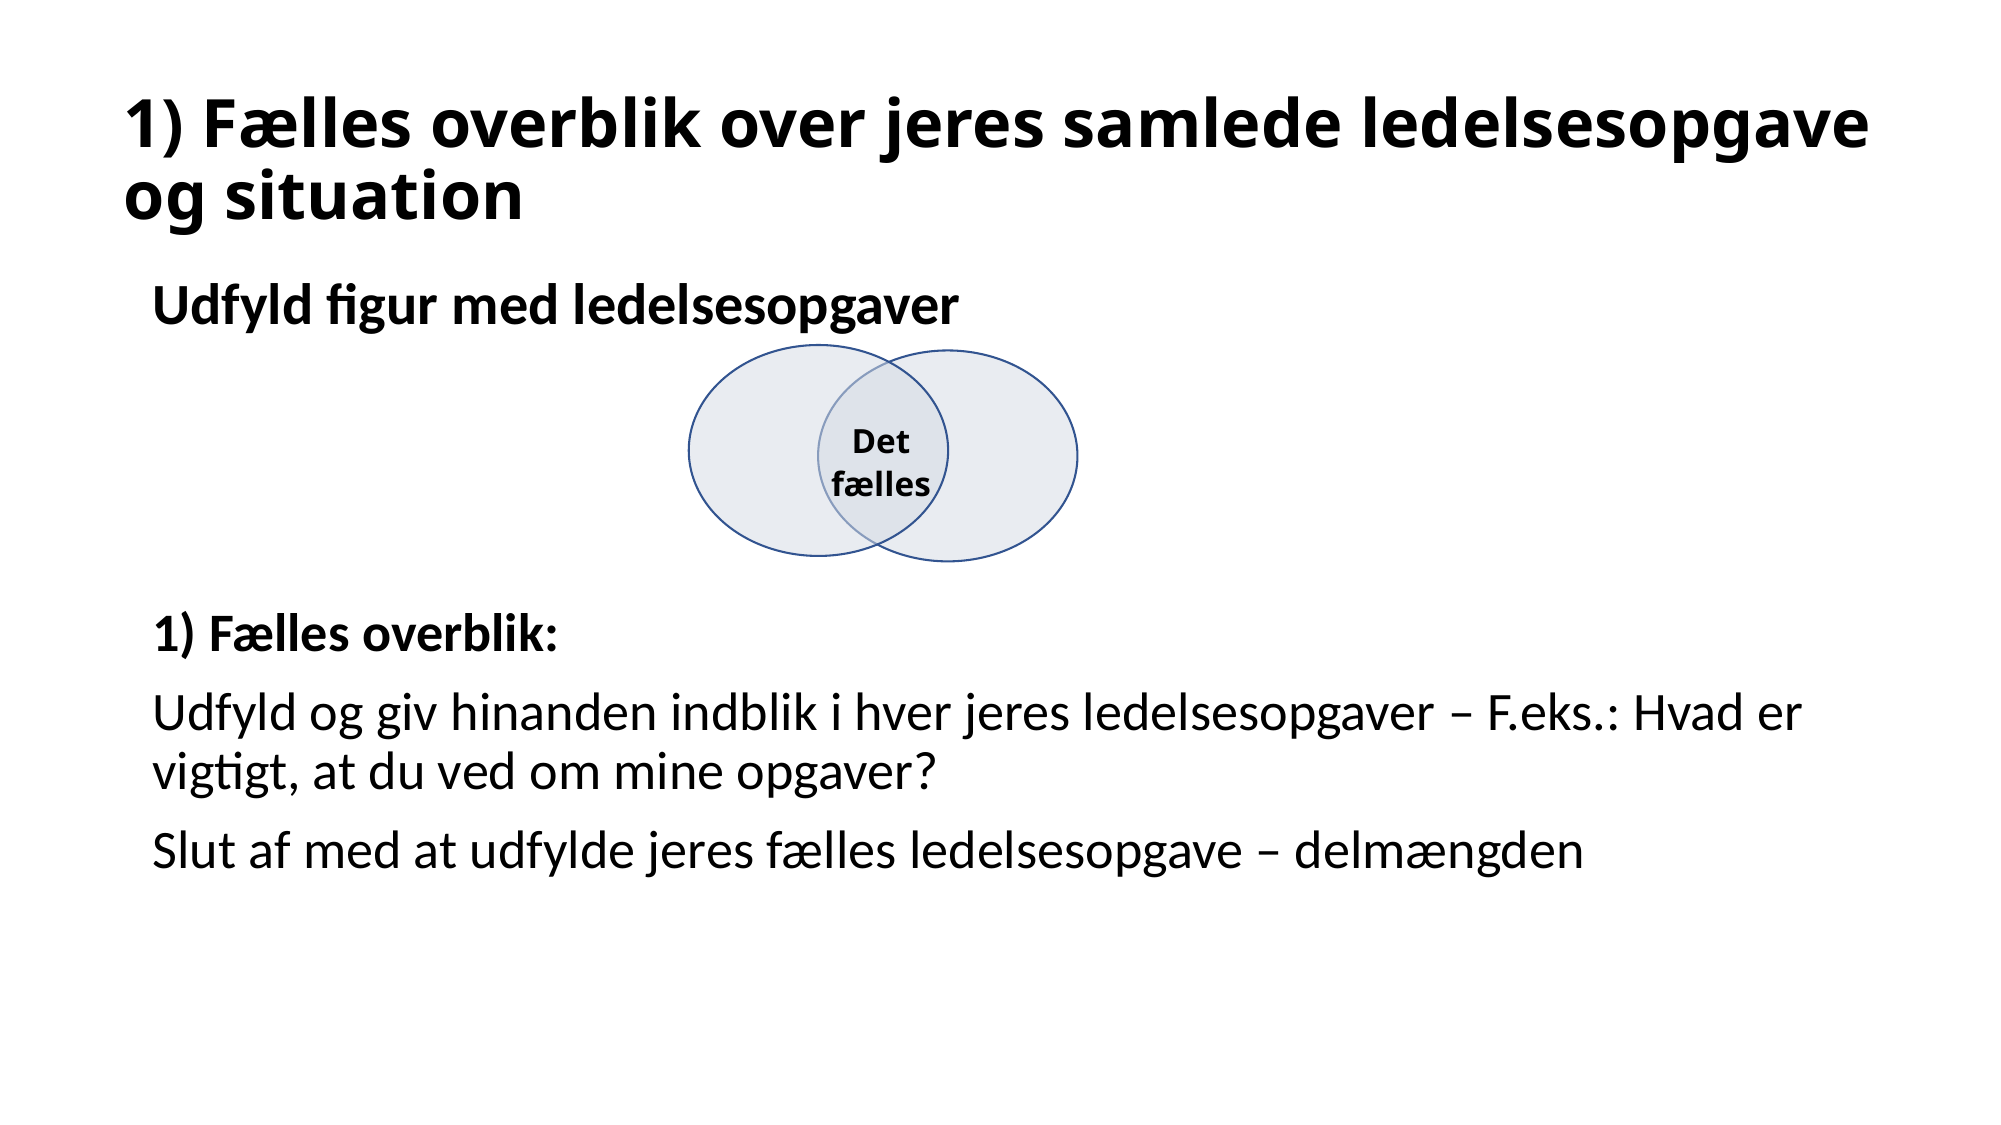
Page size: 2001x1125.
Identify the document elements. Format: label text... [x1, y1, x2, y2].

text_box [878, 349, 1079, 563]
title 1) Fælles overblik over jeres samlede ledelsesopgave og situation [108, 53, 1930, 271]
text_box Det fælles [815, 410, 946, 511]
text_box [687, 343, 940, 557]
list Udfyld figur med ledelsesopgaver 1) Fælles overblik: Udfyld og giv hinanden indblik i hver jeres ledelsesopgaver – F.eks.: Hvad er vigtigt, at du ved om mine opgaver? Slut af med at udfylde jeres fælles ledelsesopgave – delmængden [137, 266, 1863, 1072]
text_box [946, 427, 950, 474]
